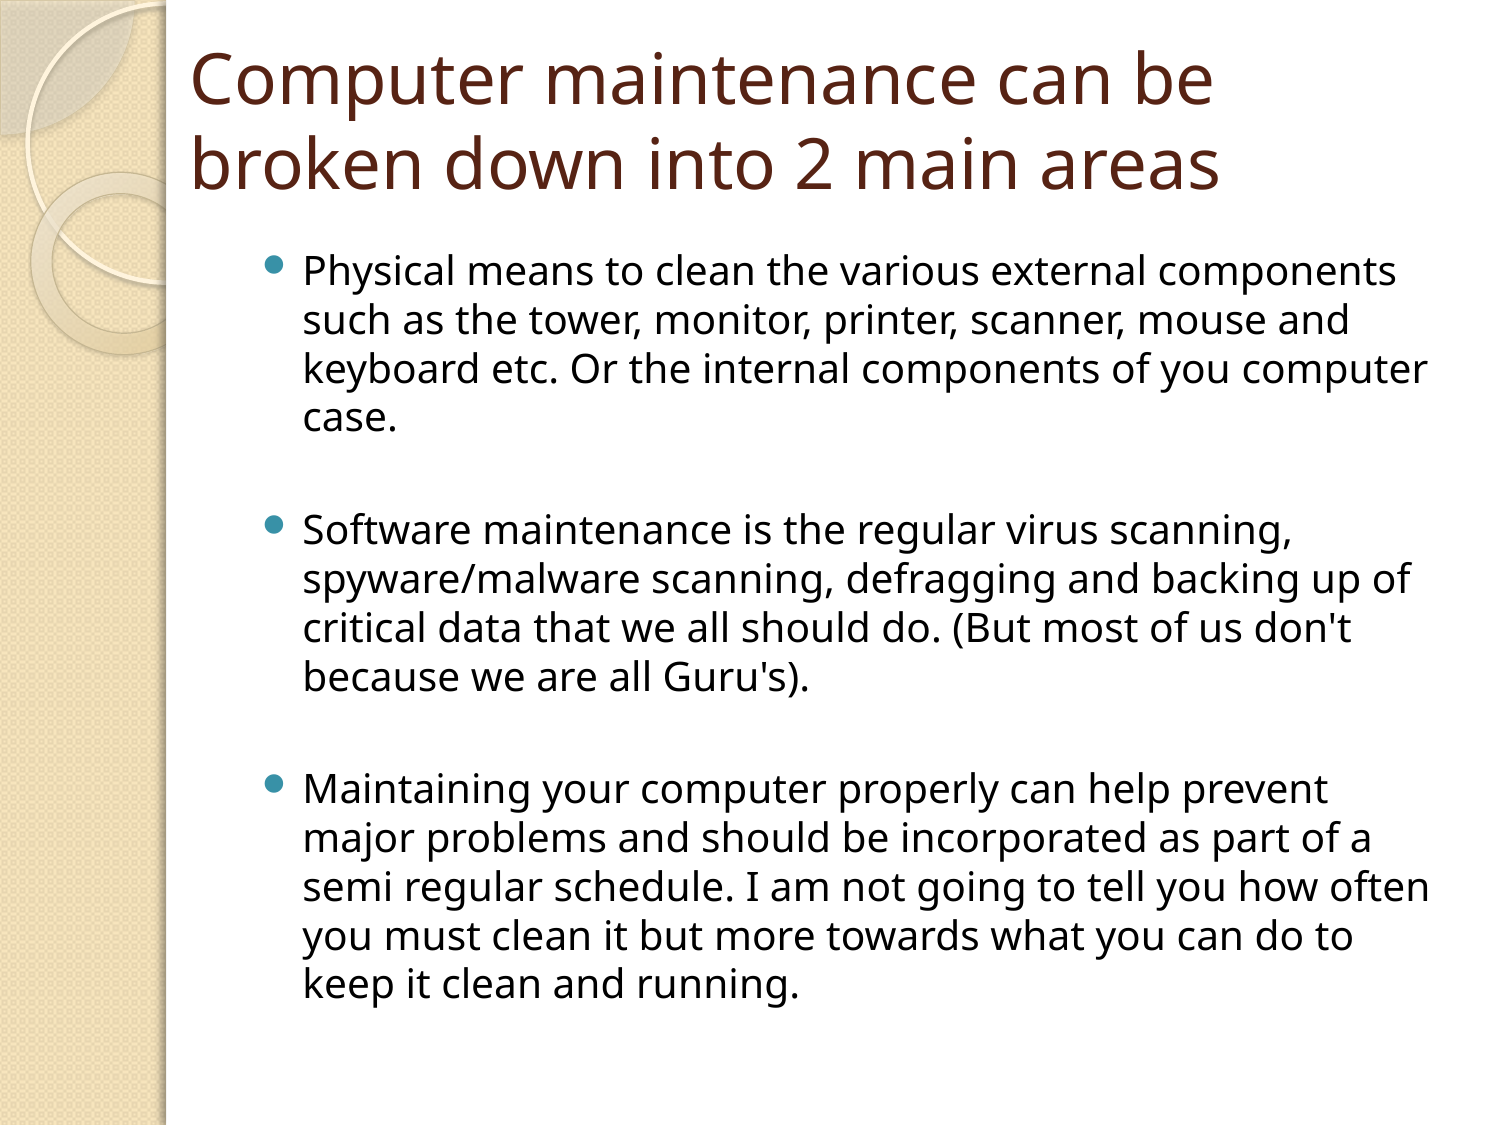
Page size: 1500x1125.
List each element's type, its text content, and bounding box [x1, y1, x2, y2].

list Physical means to clean the various external components such as the tower, monitor, printer, scanner, mouse and keyboard etc. Or the internal components of you computer case. Software maintenance is the regular virus scanning, spyware/malware scanning, defragging and backing up of critical data that we all should do. (But most of us don't because we are all Guru's). Maintaining your computer properly can help prevent major problems and should be incorporated as part of a semi regular schedule. I am not going to tell you how often you must clean it but more towards what you can do to keep it clean and running. [235, 237, 1466, 1025]
title Computer maintenance can be broken down into 2 main areas [174, 24, 1475, 213]
